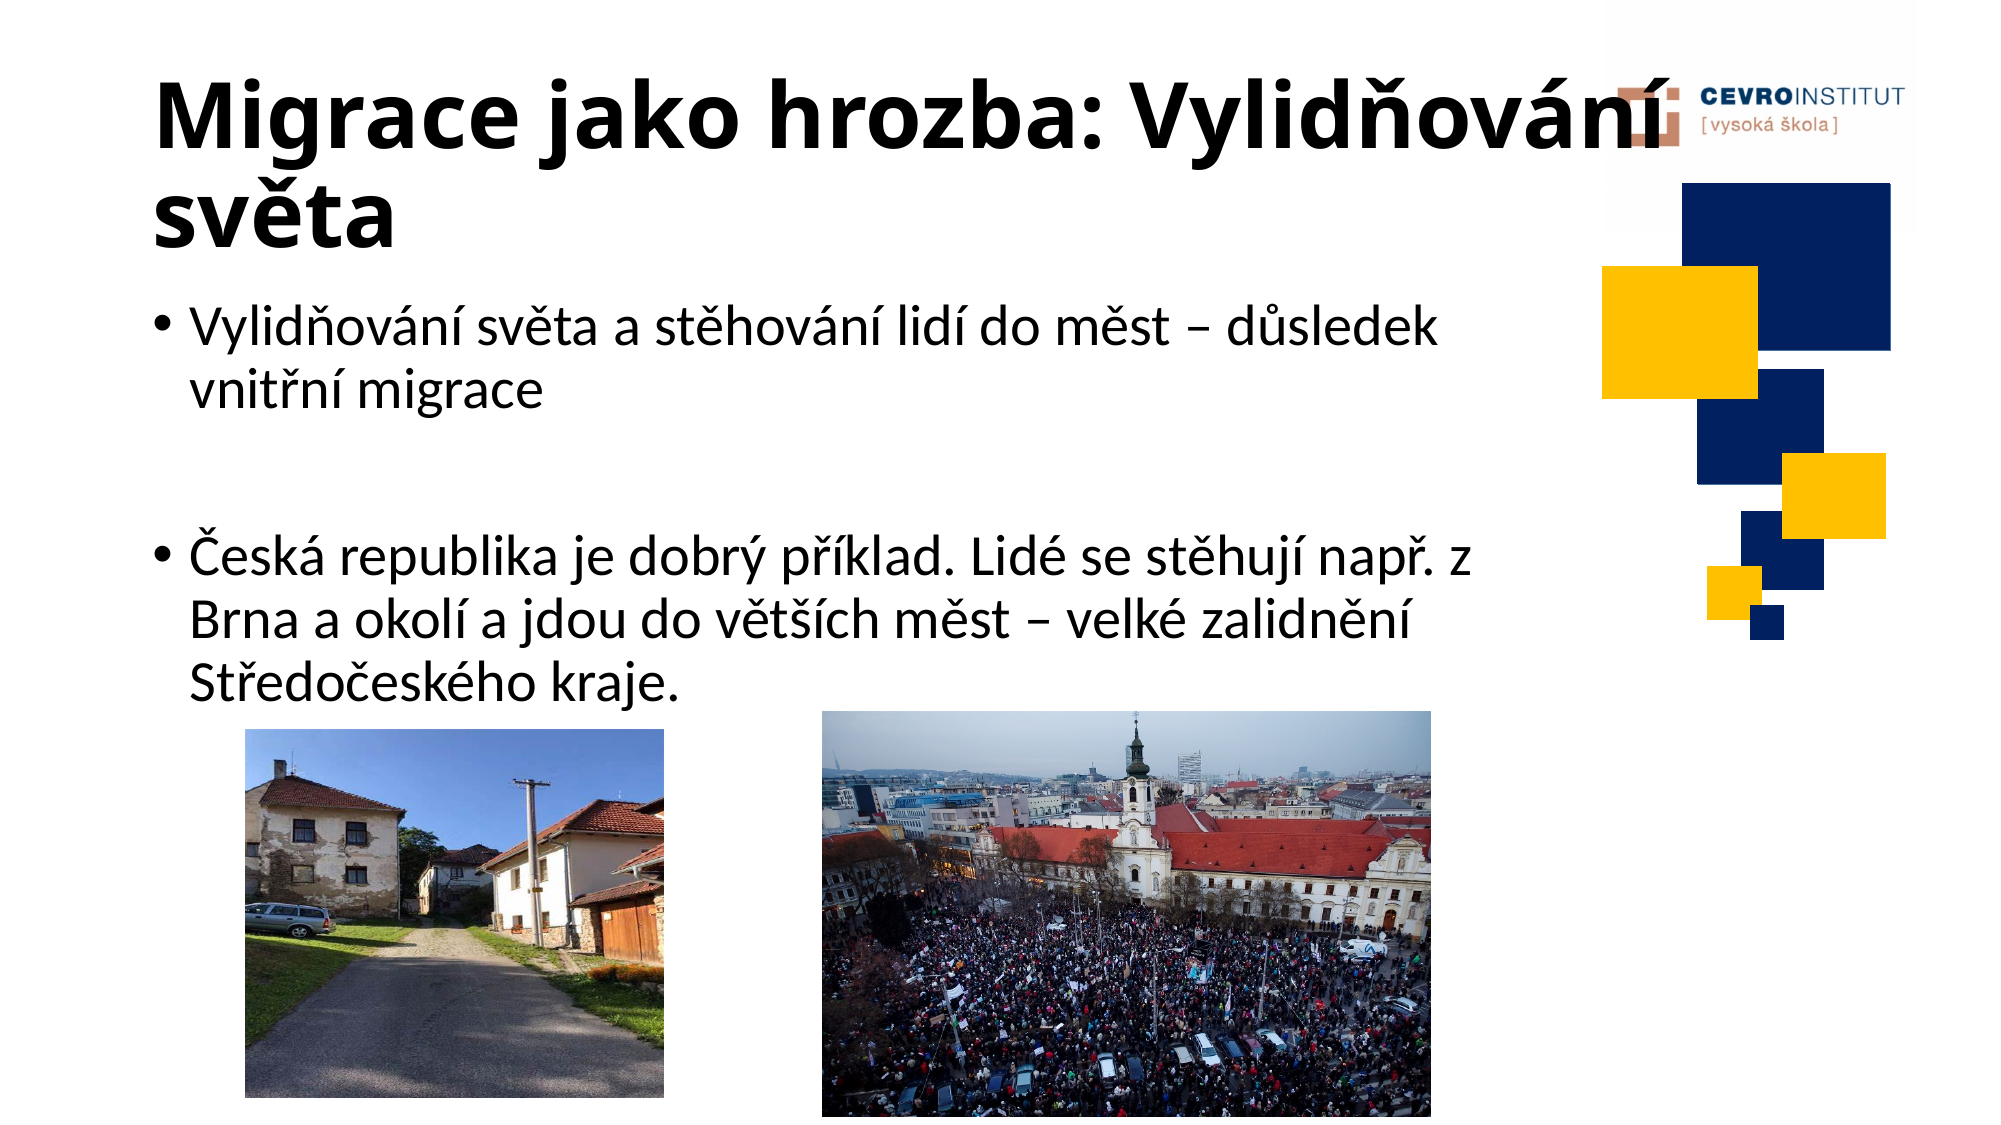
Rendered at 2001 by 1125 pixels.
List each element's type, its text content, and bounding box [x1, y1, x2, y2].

title Migrace jako hrozba: Vylidňování světa [137, 59, 1863, 278]
picture [1605, 0, 1917, 234]
picture [245, 729, 664, 1098]
picture [822, 711, 1431, 1117]
list Vylidňování světa a stěhování lidí do měst – důsledek vnitřní migrace Česká republika je dobrý příklad. Lidé se stěhují např. z Brna a okolí a jdou do větších měst – velké zalidnění Středočeského kraje. [137, 287, 1575, 1014]
